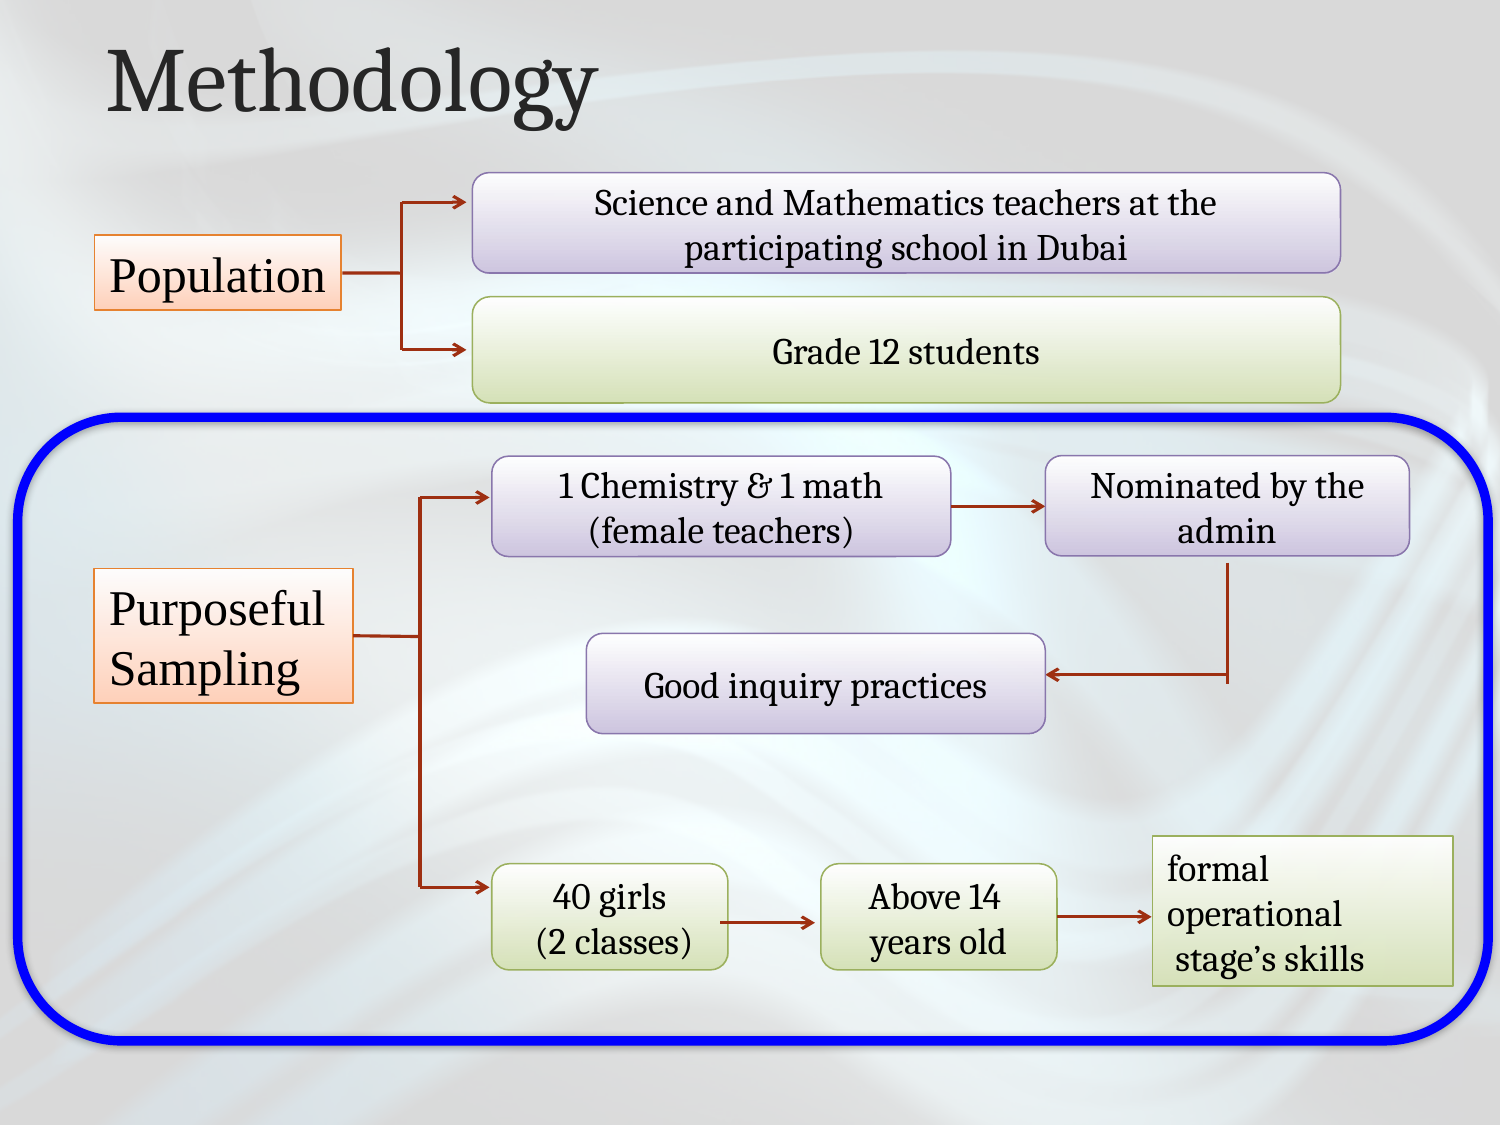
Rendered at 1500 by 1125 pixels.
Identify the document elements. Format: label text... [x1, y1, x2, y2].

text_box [90, 497, 490, 888]
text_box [491, 455, 1410, 734]
title Methodology [90, 48, 1410, 102]
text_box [92, 172, 1341, 404]
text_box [491, 836, 1454, 988]
text_box [16, 416, 1489, 1042]
